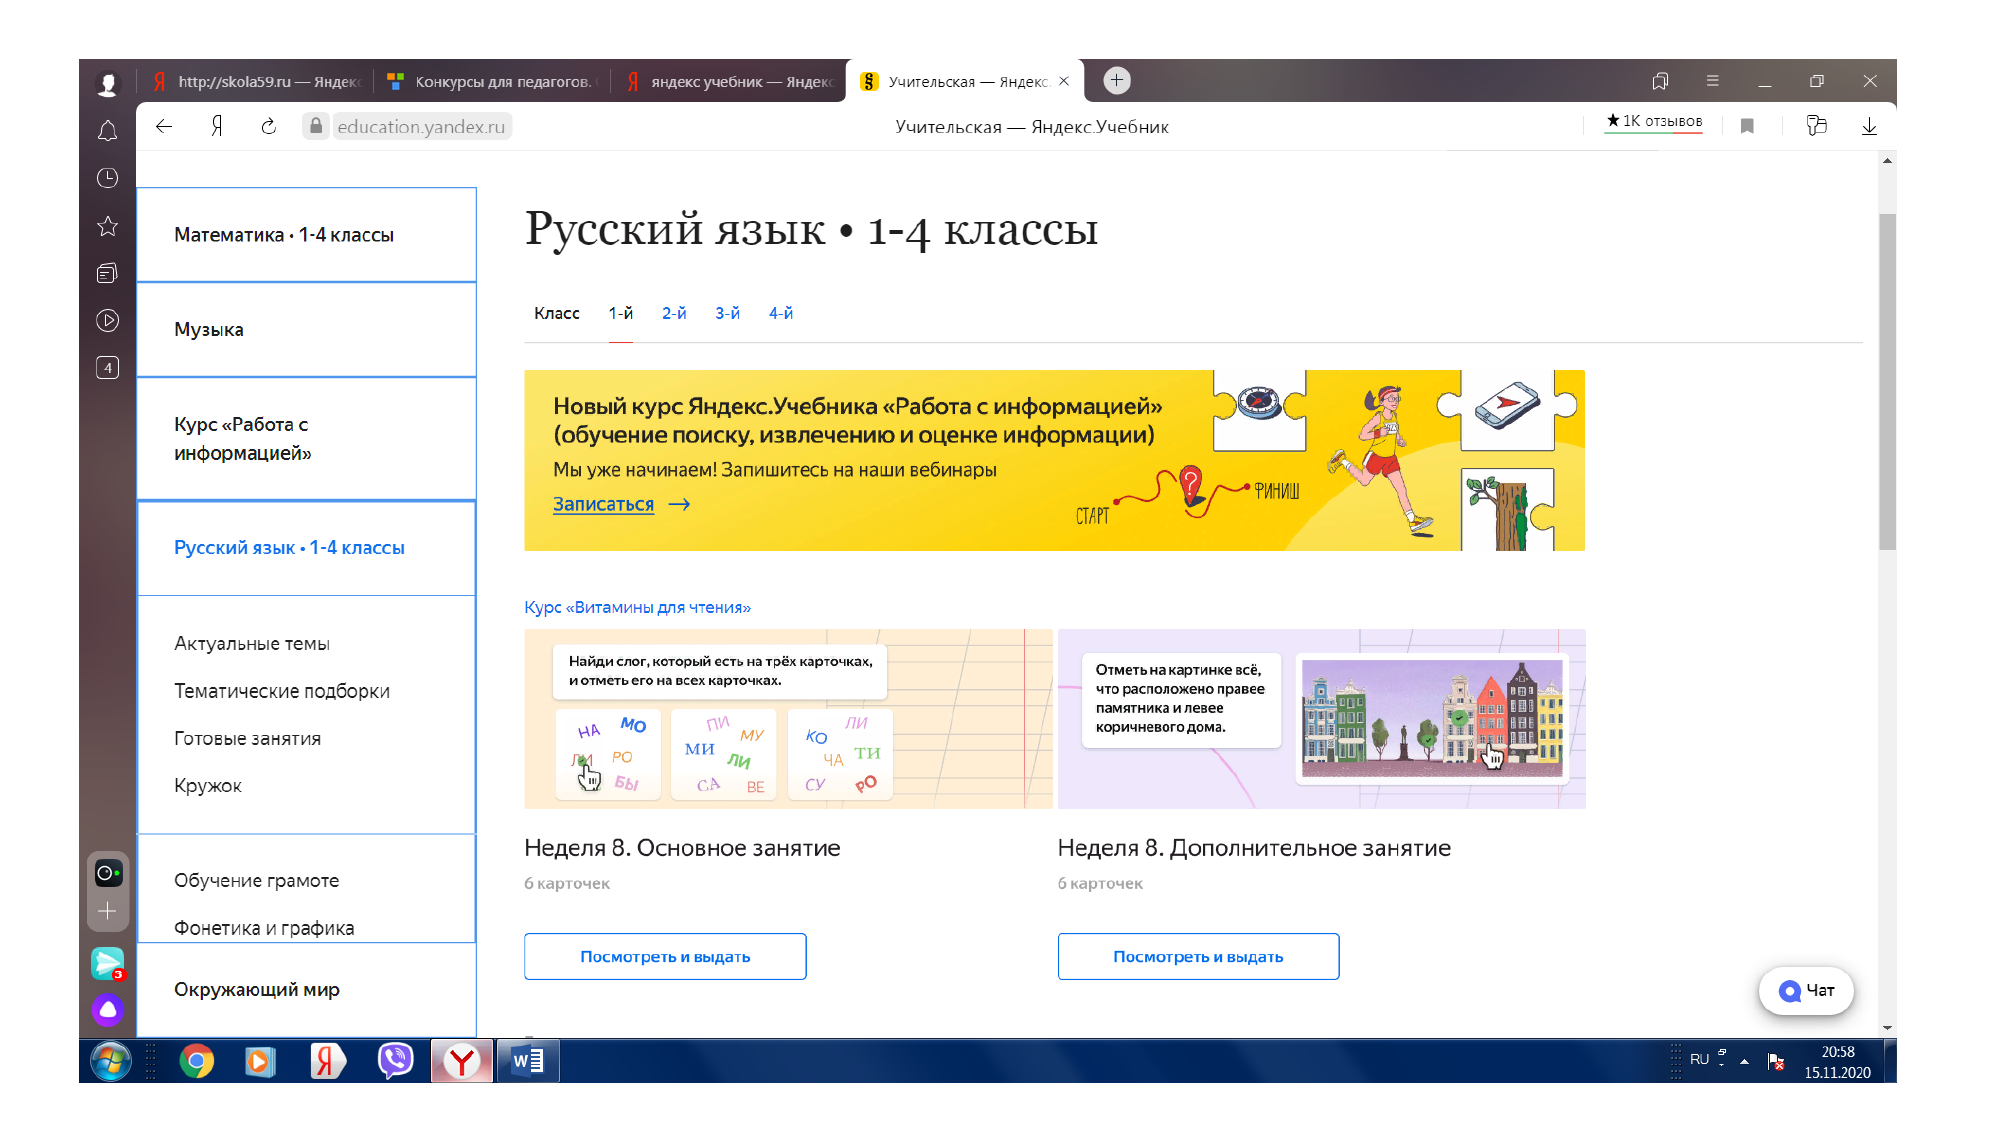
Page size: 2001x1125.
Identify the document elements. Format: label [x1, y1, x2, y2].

list [79, 59, 1897, 1083]
